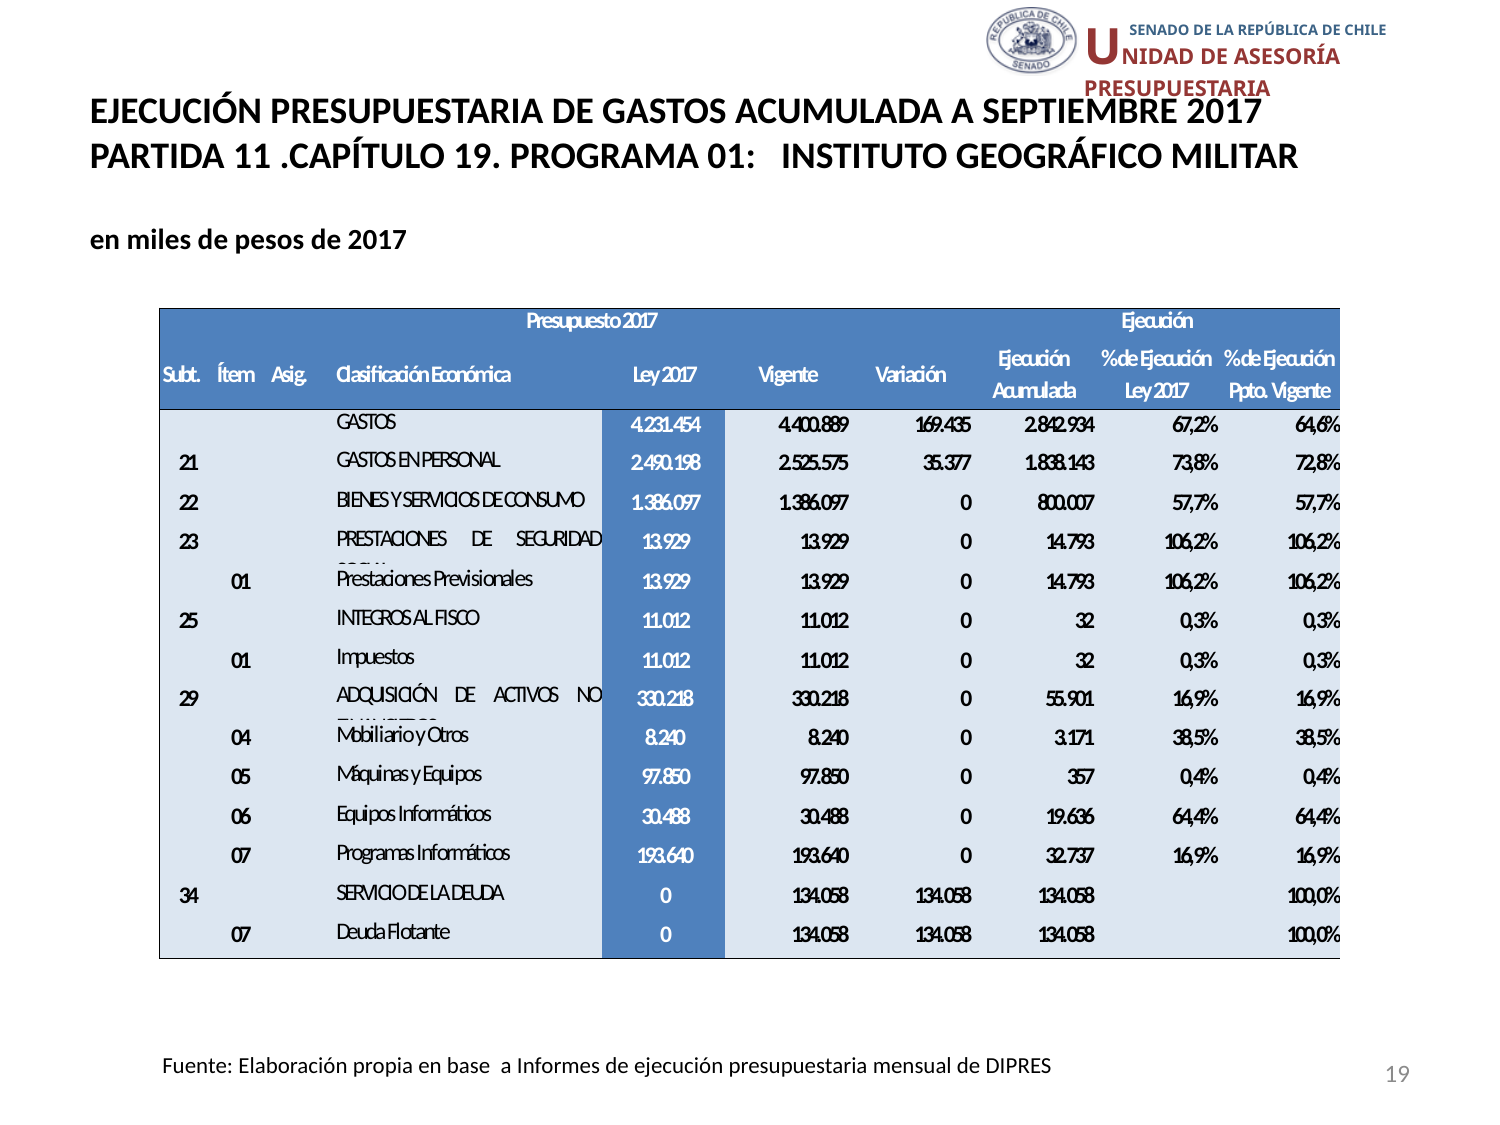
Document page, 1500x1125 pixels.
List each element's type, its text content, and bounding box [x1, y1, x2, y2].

title EJECUCIÓN PRESUPUESTARIA DE GASTOS ACUMULADA A SEPTIEMBRE 2017 PARTIDA 11 .CAPÍTULO 19. PROGRAMA 01: INSTITUTO GEOGRÁFICO MILITAR en miles de pesos de 2017 [75, 78, 1425, 197]
picture [986, 7, 1079, 76]
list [158, 307, 1342, 960]
footer Fuente: Elaboración propia en base a Informes de ejecución presupuestaria mensual de DIPRES [147, 1042, 1074, 1103]
slide_number 19 [1074, 1042, 1425, 1103]
